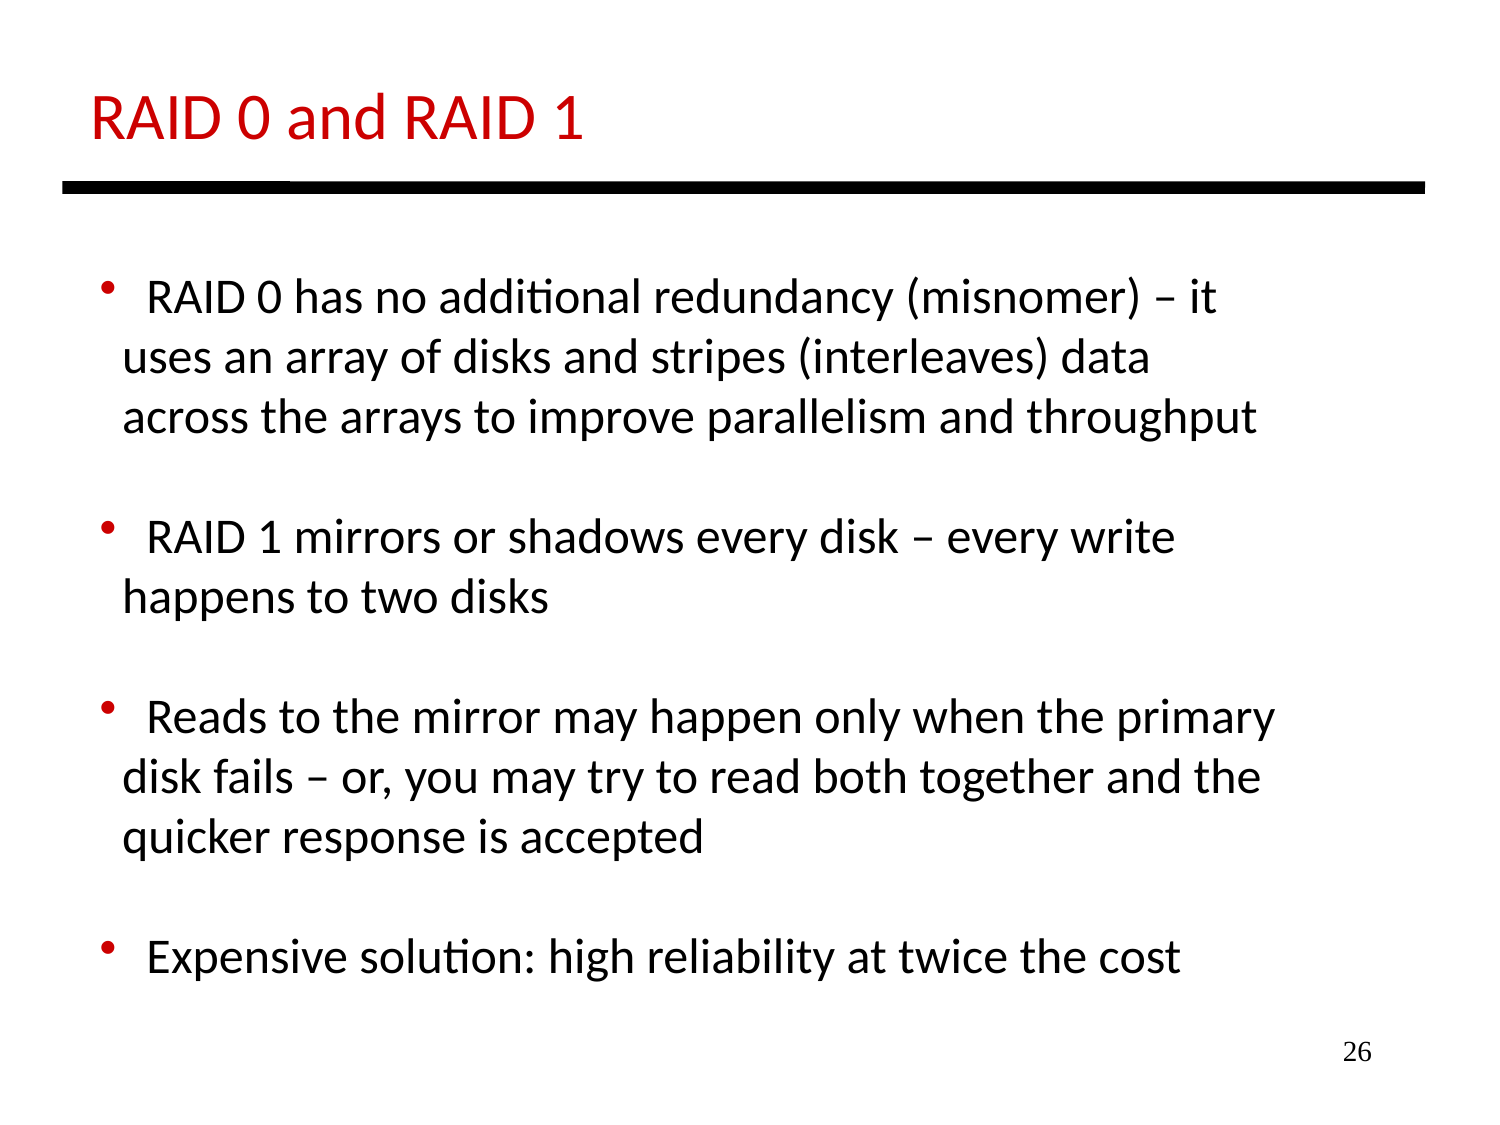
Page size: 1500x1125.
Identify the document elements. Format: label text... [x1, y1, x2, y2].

slide_number 26 [1074, 1024, 1388, 1101]
text_box RAID 0 and RAID 1 [75, 65, 601, 160]
text_box RAID 0 has no additional redundancy (misnomer) – it uses an array of disks and stripes (interleaves) data across the arrays to improve parallelism and throughput RAID 1 mirrors or shadows every disk – every write happens to two disks Reads to the mirror may happen only when the primary disk fails – or, you may try to read both together and the quicker response is accepted Expensive solution: high reliability at twice the cost [84, 256, 1292, 992]
